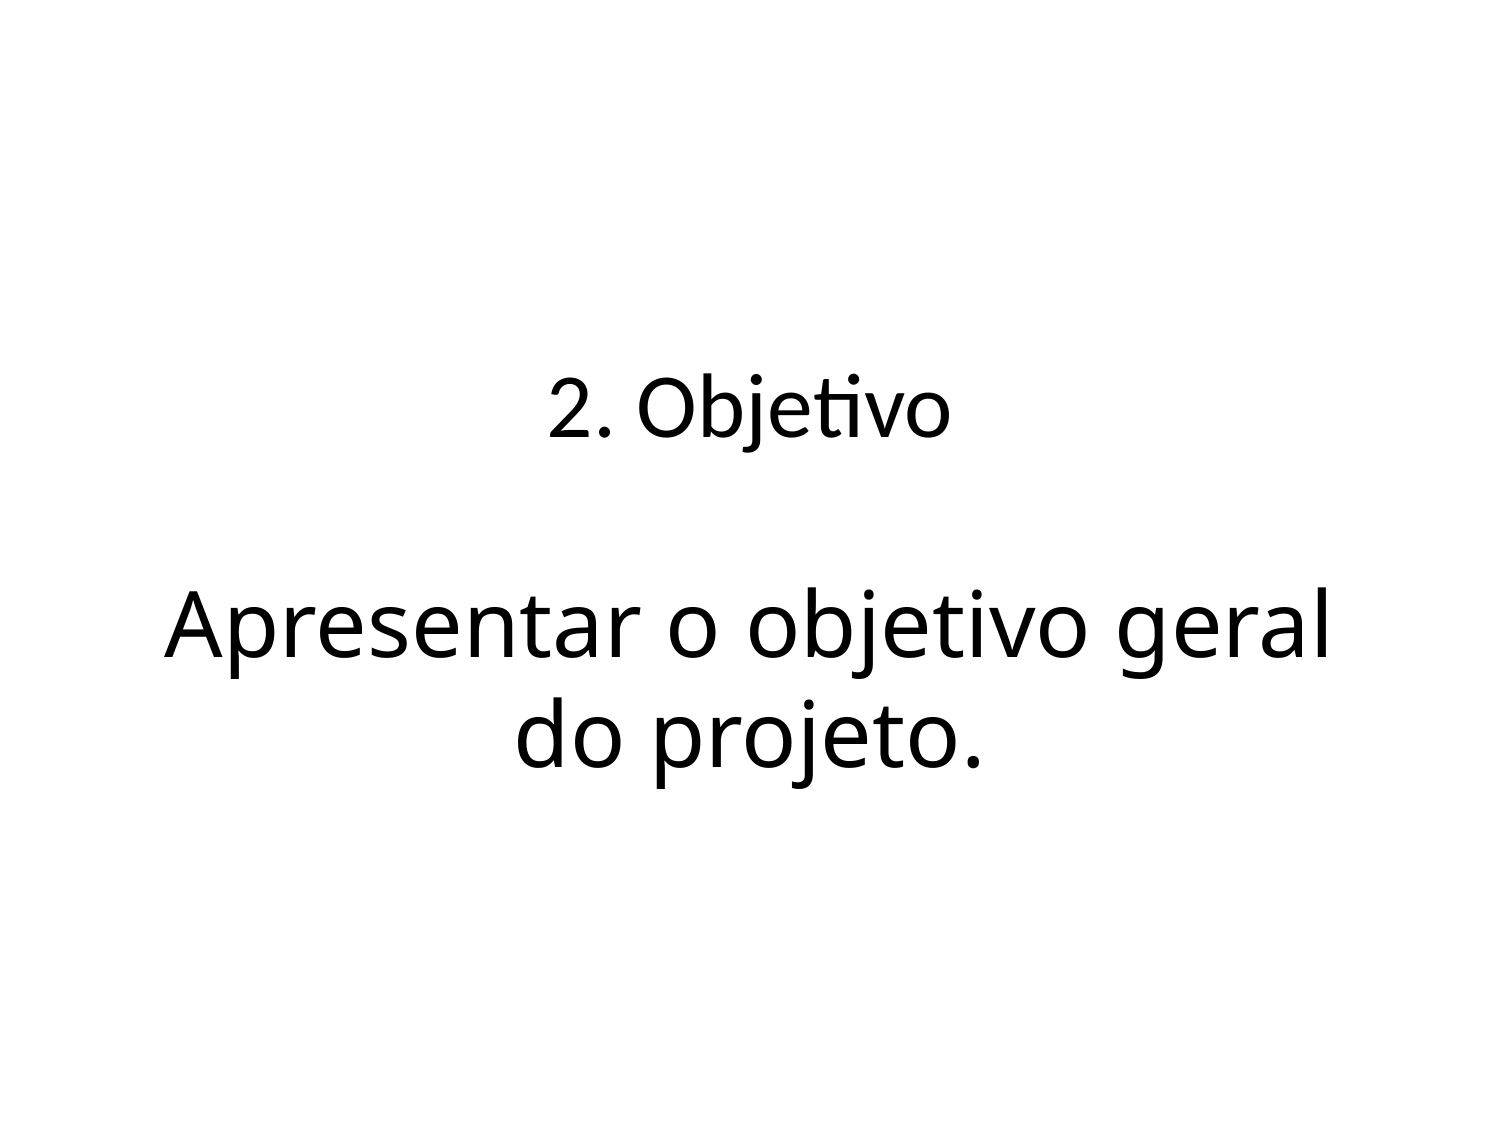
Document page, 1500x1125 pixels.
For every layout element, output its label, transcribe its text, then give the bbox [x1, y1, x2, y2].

title 2. Objetivo Apresentar o objetivo geral do projeto. [112, 108, 1388, 1024]
